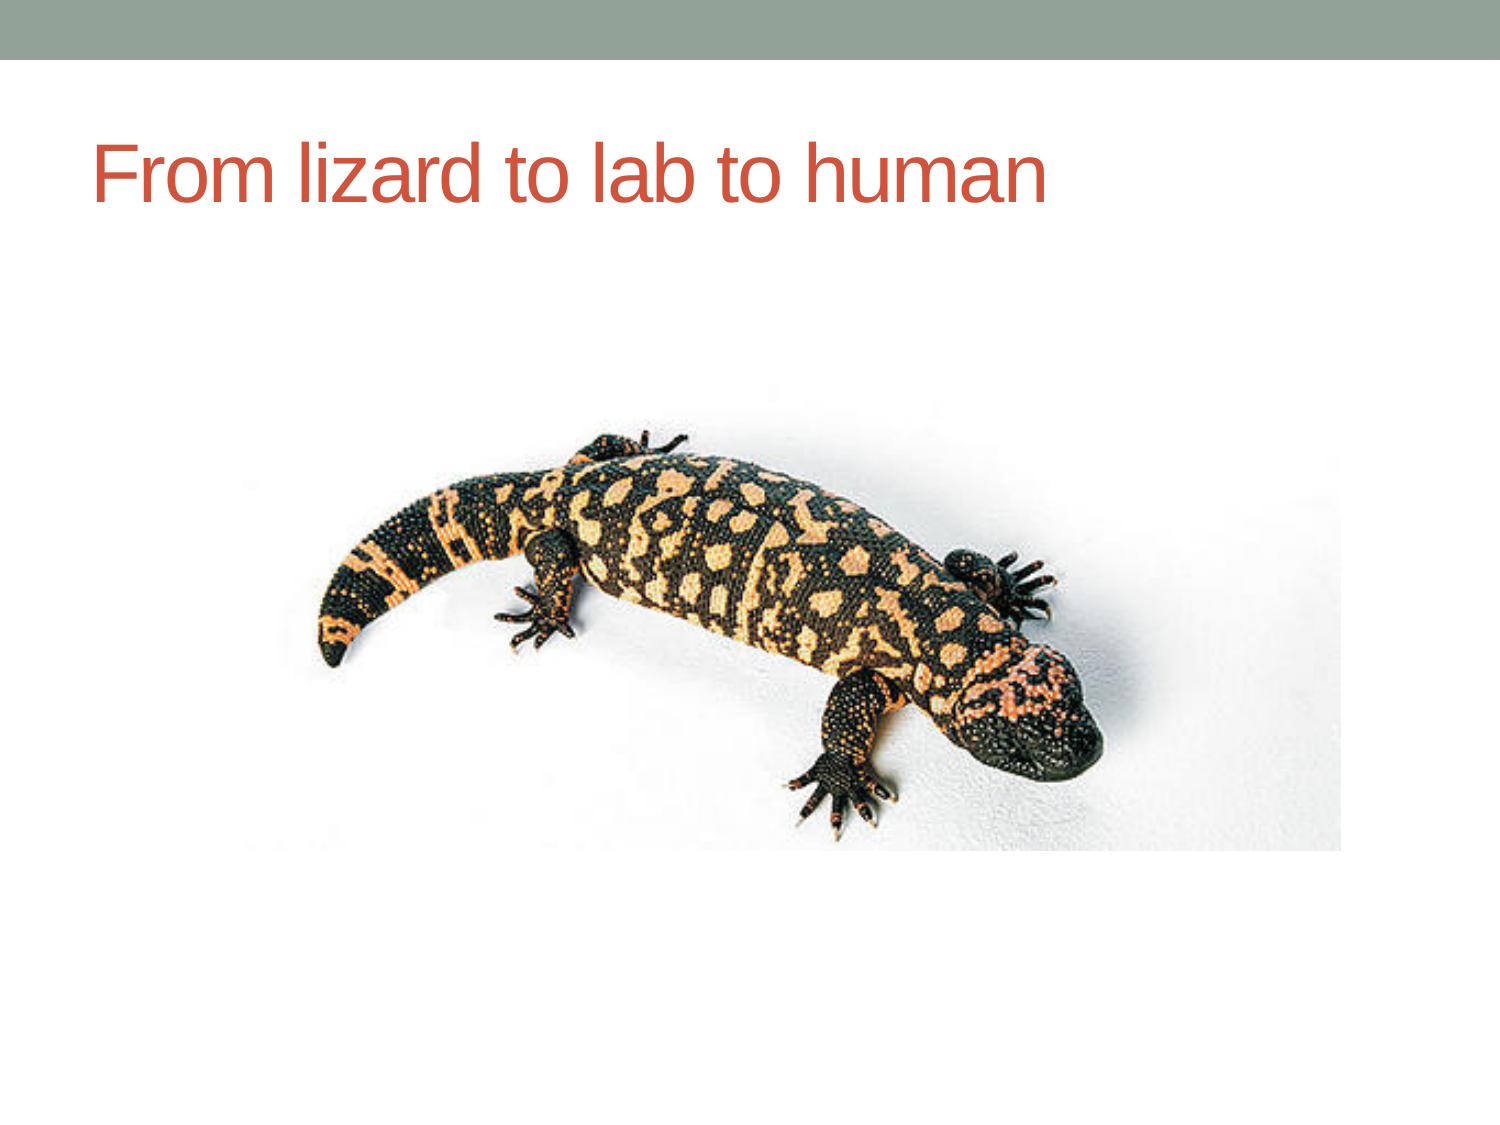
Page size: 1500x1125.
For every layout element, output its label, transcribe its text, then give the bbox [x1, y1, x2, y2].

title From lizard to lab to human [75, 87, 1425, 250]
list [241, 385, 1341, 852]
